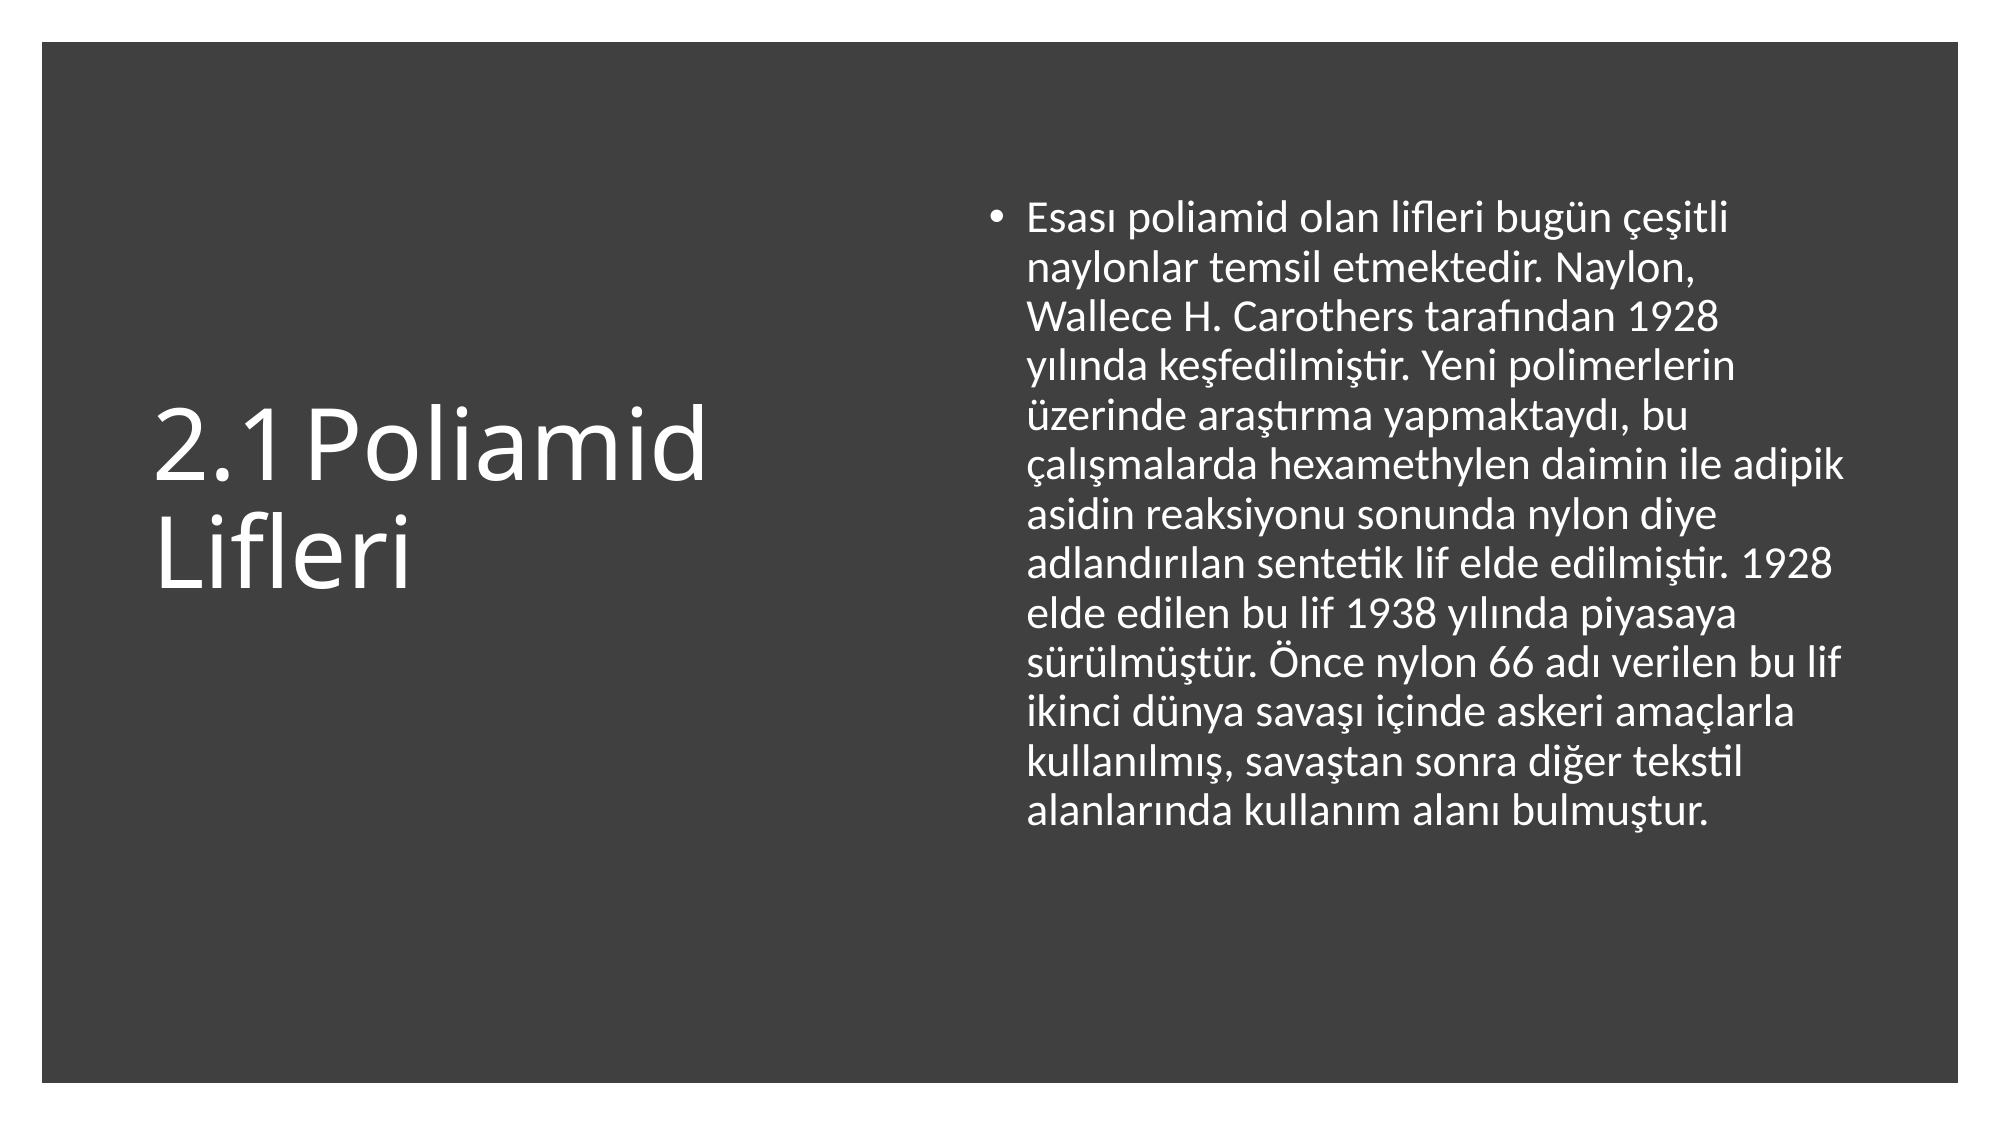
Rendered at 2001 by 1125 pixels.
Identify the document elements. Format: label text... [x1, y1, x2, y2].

text_box [52, 51, 1948, 1073]
list Esası poliamid olan lifleri bugün çeşitli naylonlar temsil etmektedir. Naylon, Wallece H. Carothers tarafından 1928 yılında keşfedilmiştir. Yeni polimerlerin üzerinde araştırma yapmaktaydı, bu çalışmalarda hexamethylen daimin ile adipik asidin reaksiyonu sonunda nylon diye adlandırılan sentetik lif elde edilmiştir. 1928 elde edilen bu lif 1938 yılında piyasaya sürülmüştür. Önce nylon 66 adı verilen bu lif ikinci dünya savaşı içinde askeri amaçlarla kullanılmış, savaştan sonra diğer tekstil alanlarında kullanım alanı bulmuştur. [973, 185, 1863, 940]
title 2.1 Poliamid Lifleri [137, 185, 813, 940]
